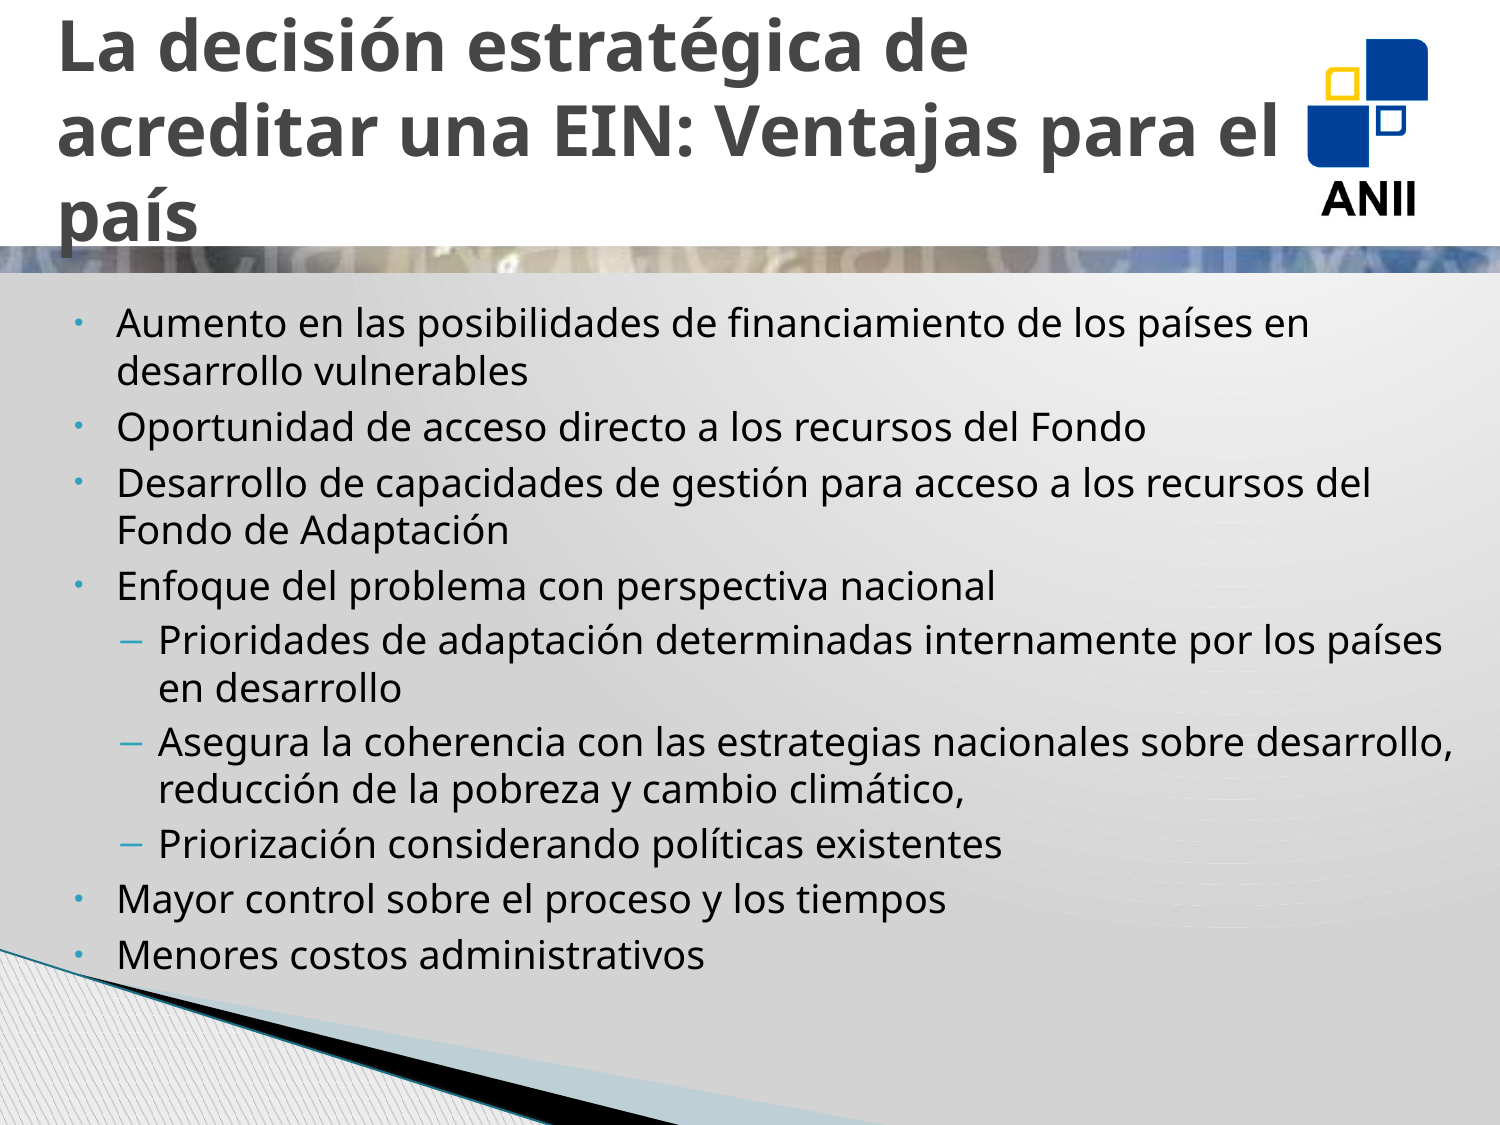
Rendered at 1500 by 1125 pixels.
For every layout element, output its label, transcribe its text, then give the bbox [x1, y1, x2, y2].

list Aumento en las posibilidades de financiamiento de los países en desarrollo vulnerables Oportunidad de acceso directo a los recursos del Fondo Desarrollo de capacidades de gestión para acceso a los recursos del Fondo de Adaptación Enfoque del problema con perspectiva nacional Prioridades de adaptación determinadas internamente por los países en desarrollo Asegura la coherencia con las estrategias nacionales sobre desarrollo, reducción de la pobreza y cambio climático, Priorización considerando políticas existentes Mayor control sobre el proceso y los tiempos Menores costos administrativos [40, 290, 1500, 1036]
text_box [0, 0, 1500, 274]
